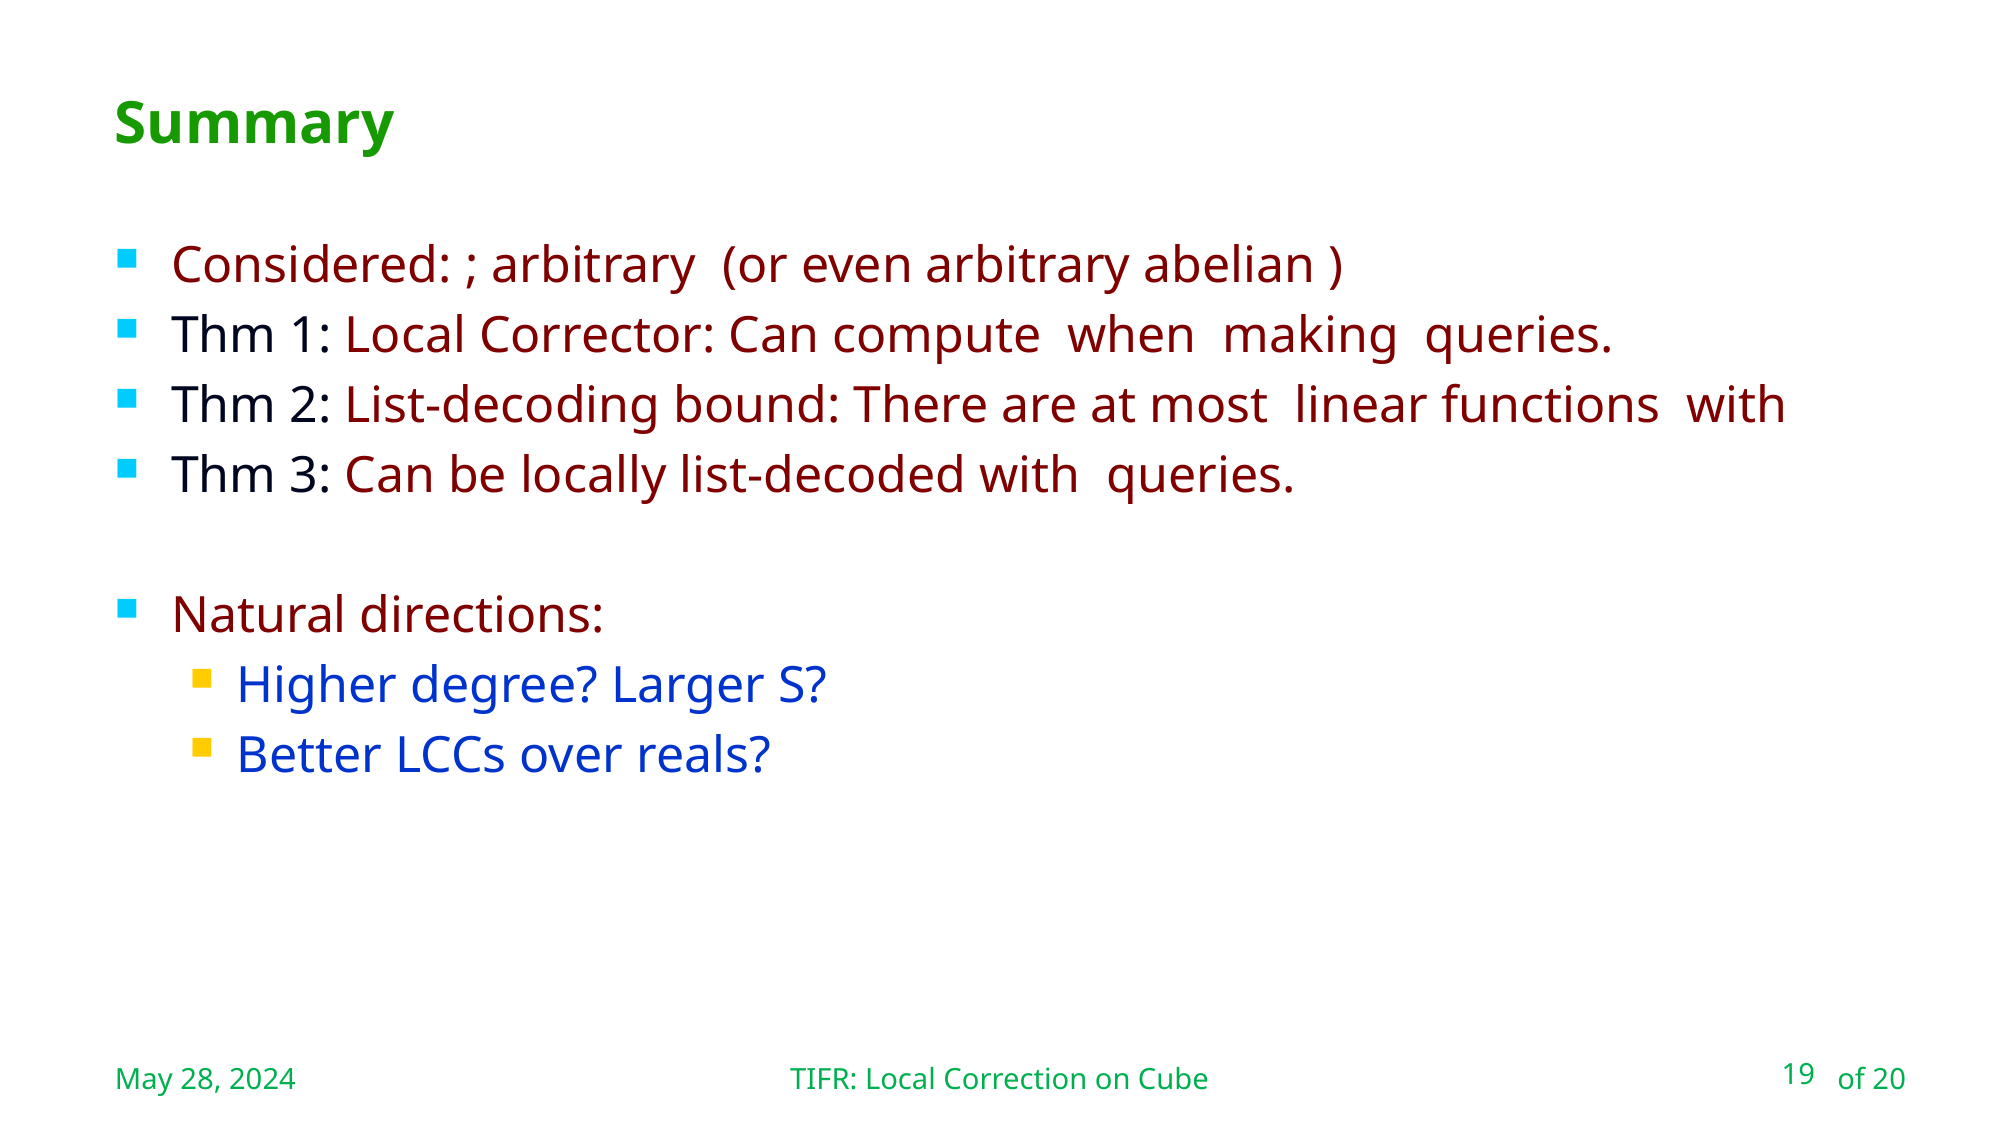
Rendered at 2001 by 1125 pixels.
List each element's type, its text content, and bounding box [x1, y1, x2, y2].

slide_number 19 [1530, 1024, 1831, 1103]
footer TIFR: Local Correction on Cube [480, 1024, 1520, 1103]
title Summary [99, 62, 1900, 163]
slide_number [99, 1024, 480, 1103]
